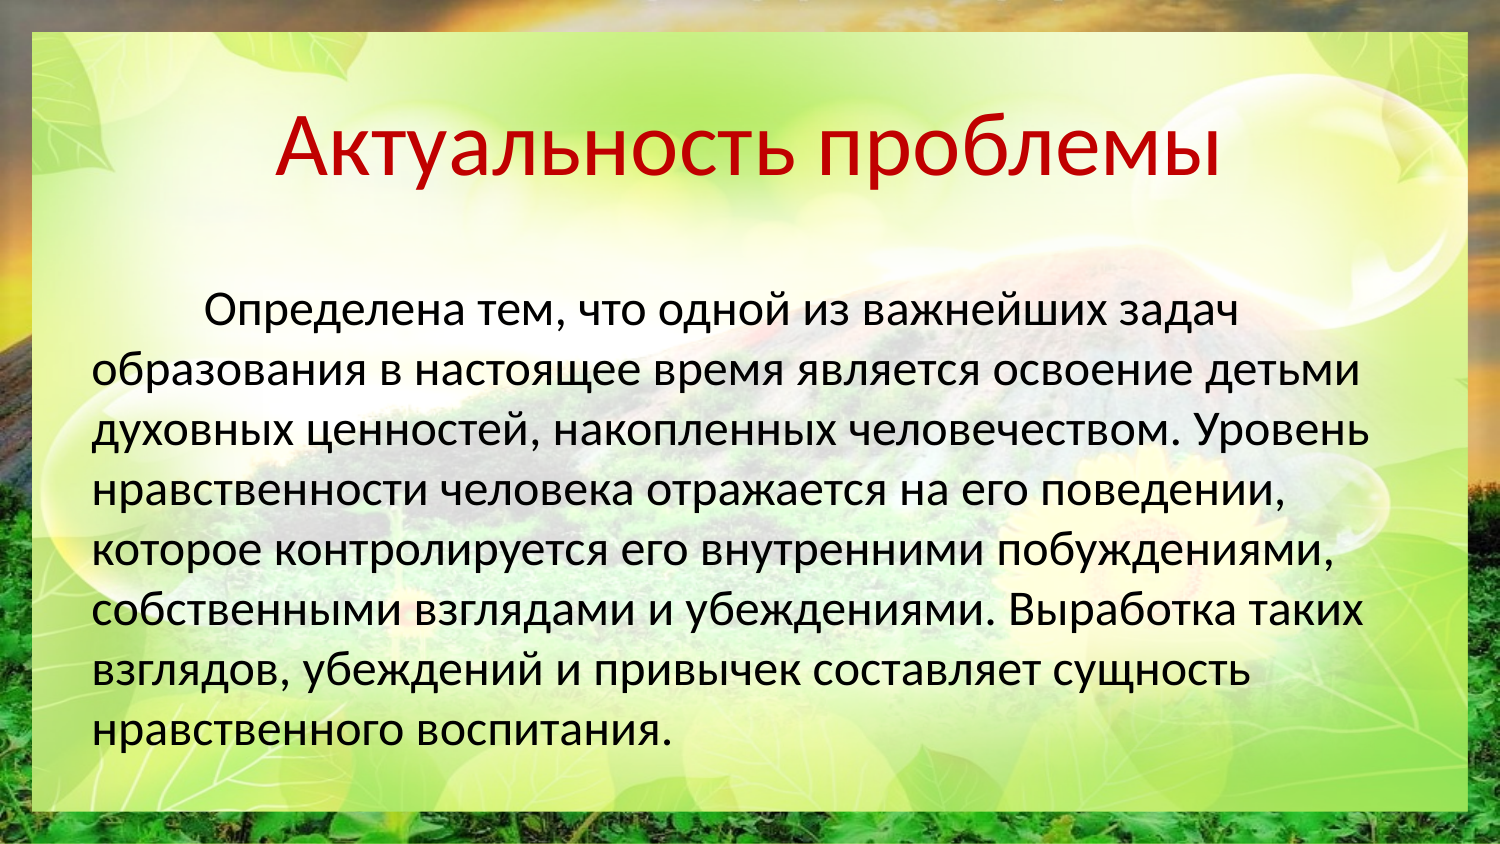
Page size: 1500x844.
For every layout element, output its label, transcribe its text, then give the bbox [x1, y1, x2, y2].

title Актуальность проблемы [75, 33, 1425, 245]
picture [0, 0, 1500, 844]
text_box Определена тем, что одной из важнейших задач образования в настоящее время является освоение детьми духовных ценностей, накопленных человечеством. Уровень нравственности человека отражается на его поведении, которое контролируется его внутренними побуждениями, собственными взглядами и убеждениями. Выработка таких взглядов, убеждений и привычек составляет сущность нравственного воспитания. [76, 268, 1459, 763]
